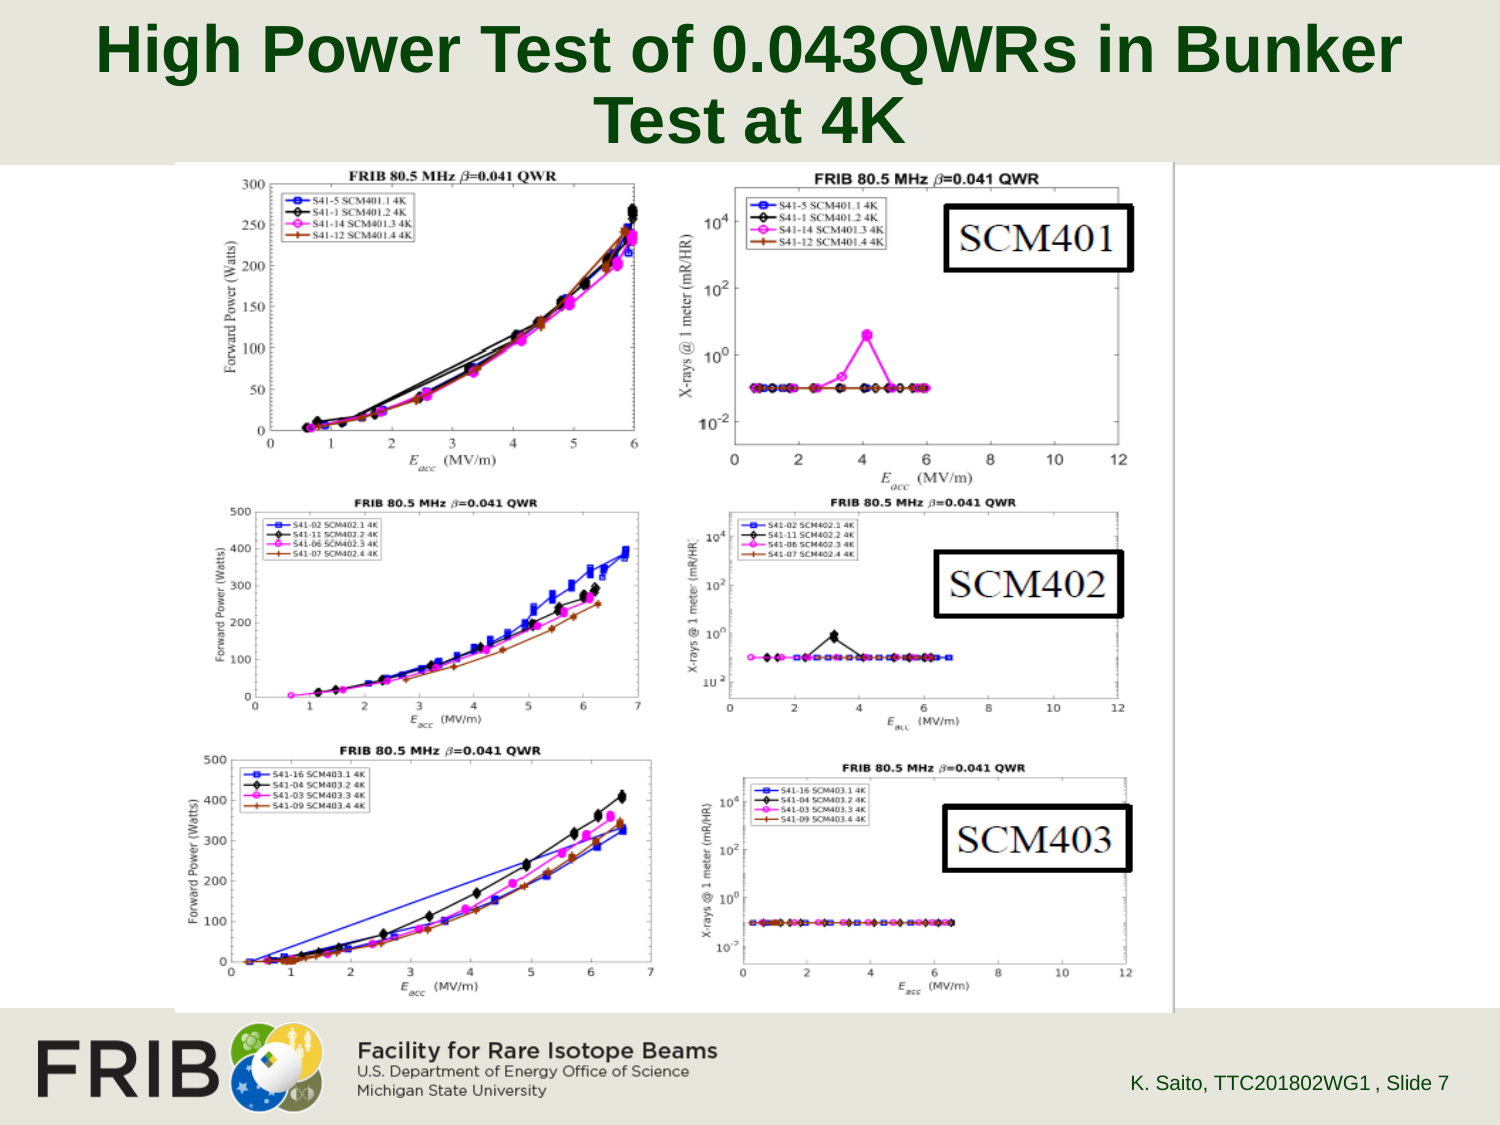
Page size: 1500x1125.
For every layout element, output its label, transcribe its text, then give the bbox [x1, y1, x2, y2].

slide_number , Slide 7 [1374, 1042, 1500, 1103]
title High Power Test of 0.043QWRs in Bunker Test at 4K [11, 11, 1489, 163]
picture [0, 0, 1500, 1125]
text_box K. Saito, TTC201802WG1 [675, 1042, 1371, 1103]
